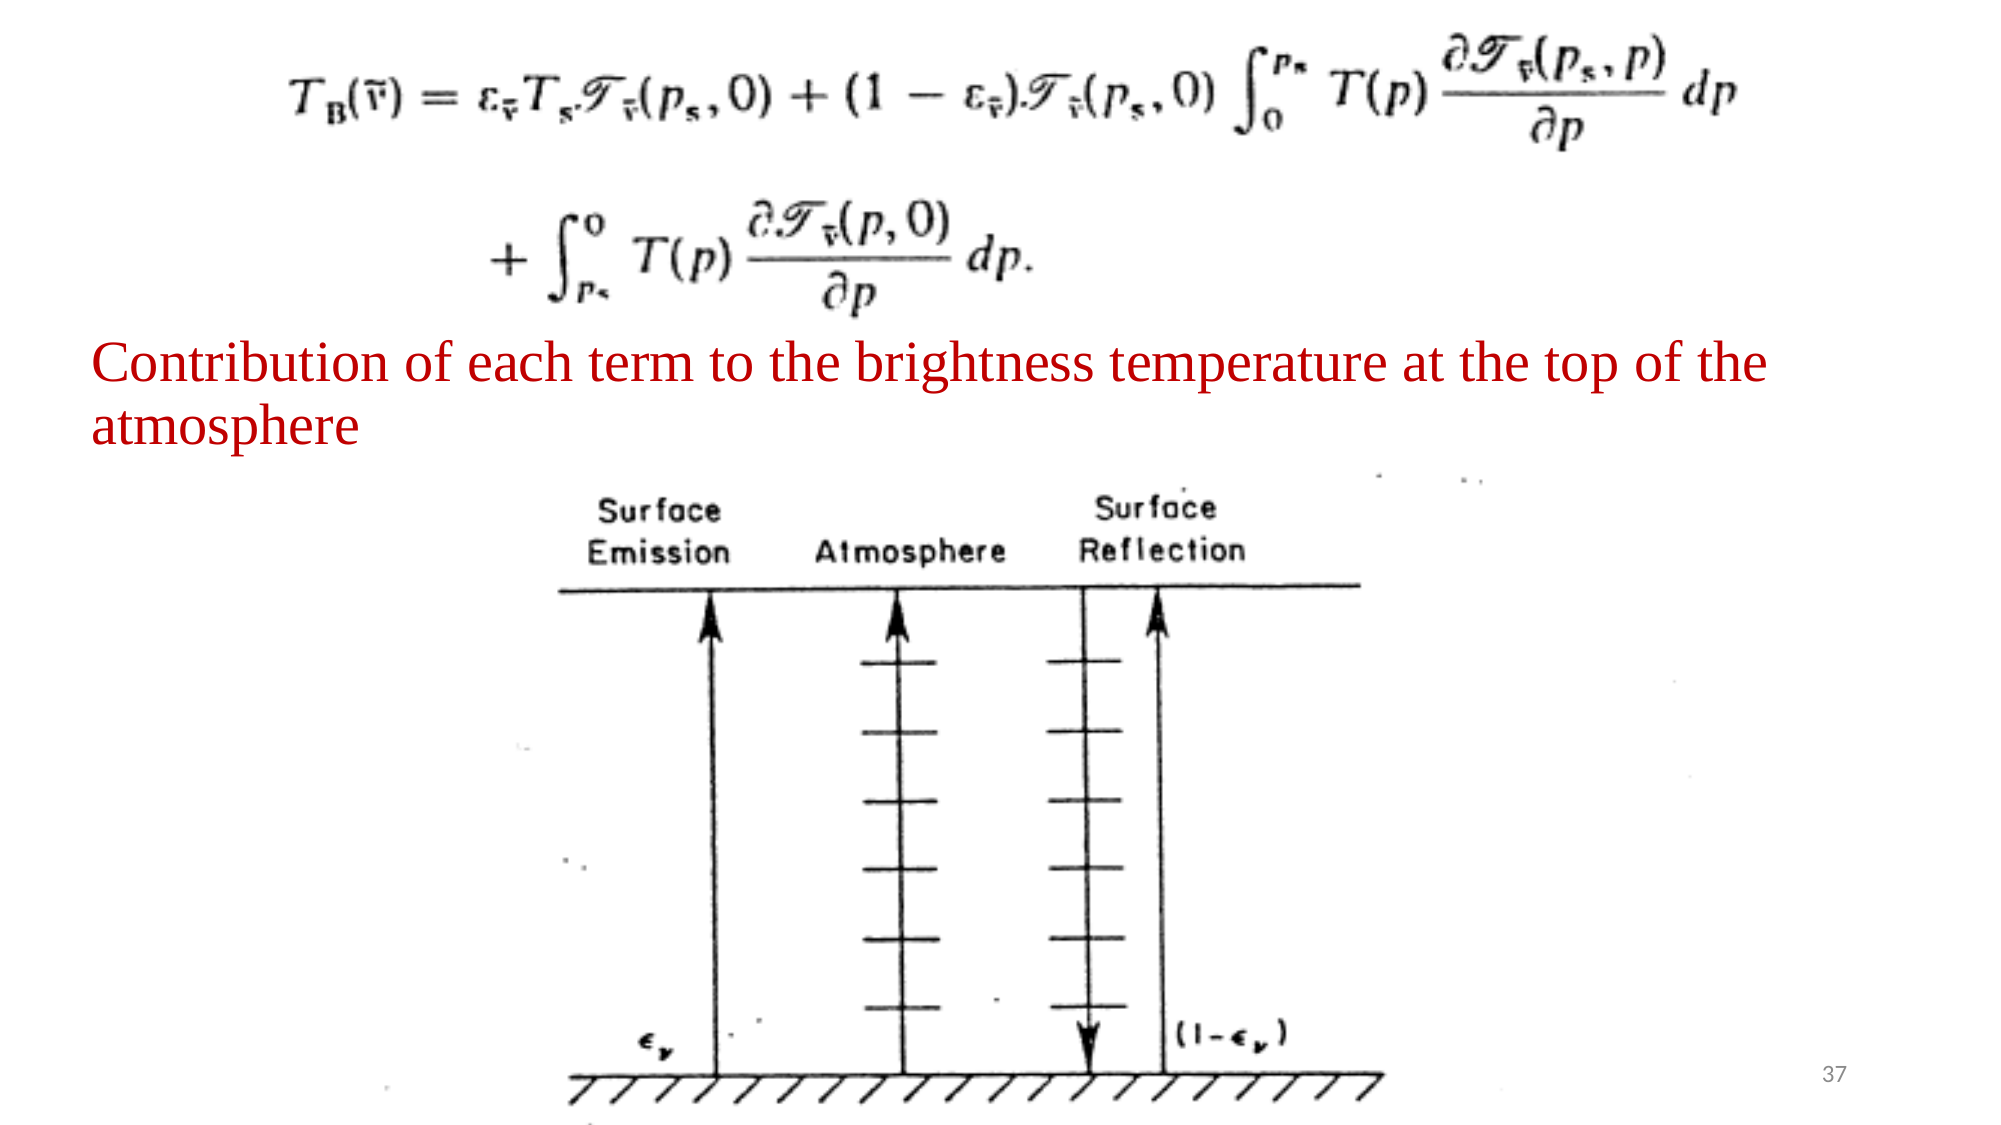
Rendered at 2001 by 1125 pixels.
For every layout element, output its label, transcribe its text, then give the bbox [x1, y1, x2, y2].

slide_number 37 [1700, 1042, 1863, 1103]
picture [249, 471, 1700, 1125]
picture [274, 13, 1751, 325]
title Contribution of each term to the brightness temperature at the top of the atmosphere [76, 312, 1950, 475]
